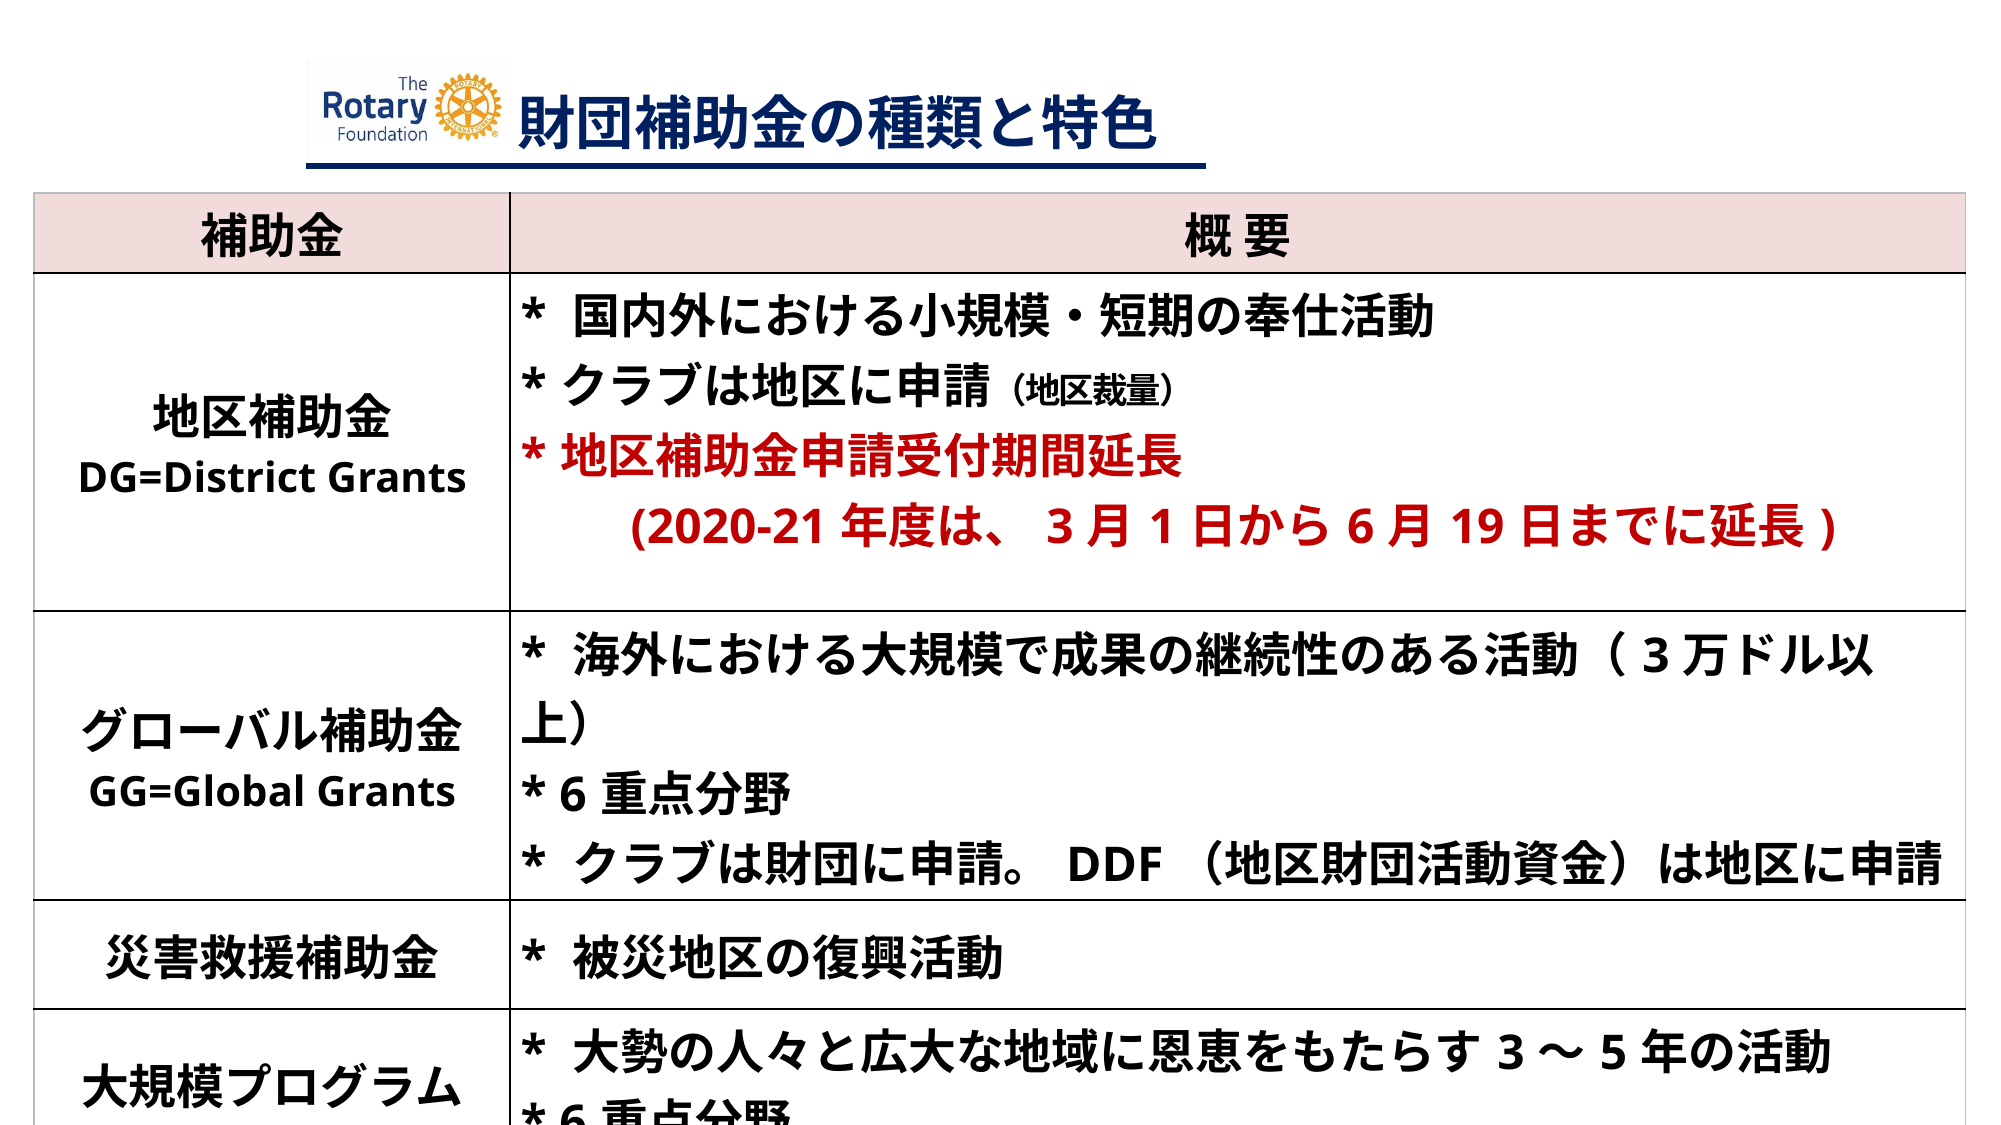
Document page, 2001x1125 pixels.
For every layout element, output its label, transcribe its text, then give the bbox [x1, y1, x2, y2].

table_cell 災害救援補助金 [35, 901, 509, 1008]
table_cell 地区補助金 DG=District Grants [35, 274, 509, 610]
table_cell * 被災地区の復興活動 [511, 901, 1965, 1008]
table_cell * 大勢の人々と広大な地域に恩恵をもたらす3～5年の活動 * 6重点分野 * 200万ドル以上 [511, 1010, 1965, 1125]
table_cell 大規模プログラム 補助金 [35, 1010, 509, 1125]
table_cell グローバル補助金 GG=Global Grants [35, 612, 509, 899]
table_header 財団補助金の種類と特色 [515, 71, 1206, 163]
table_cell * 国内外における小規模・短期の奉仕活動 *クラブは地区に申請（地区裁量） *地区補助金申請受付期間延長 (2020-21年度は、3月1日から6月19日までに延長) [511, 274, 1965, 610]
picture [305, 60, 512, 164]
table_header 補助金 [35, 194, 509, 272]
table_header 概 要 [511, 194, 1965, 272]
table_cell * 海外における大規模で成果の継続性のある活動（3万ドル以上） * 6重点分野 * クラブは財団に申請。DDF（地区財団活動資金）は地区に申請 [511, 612, 1965, 899]
